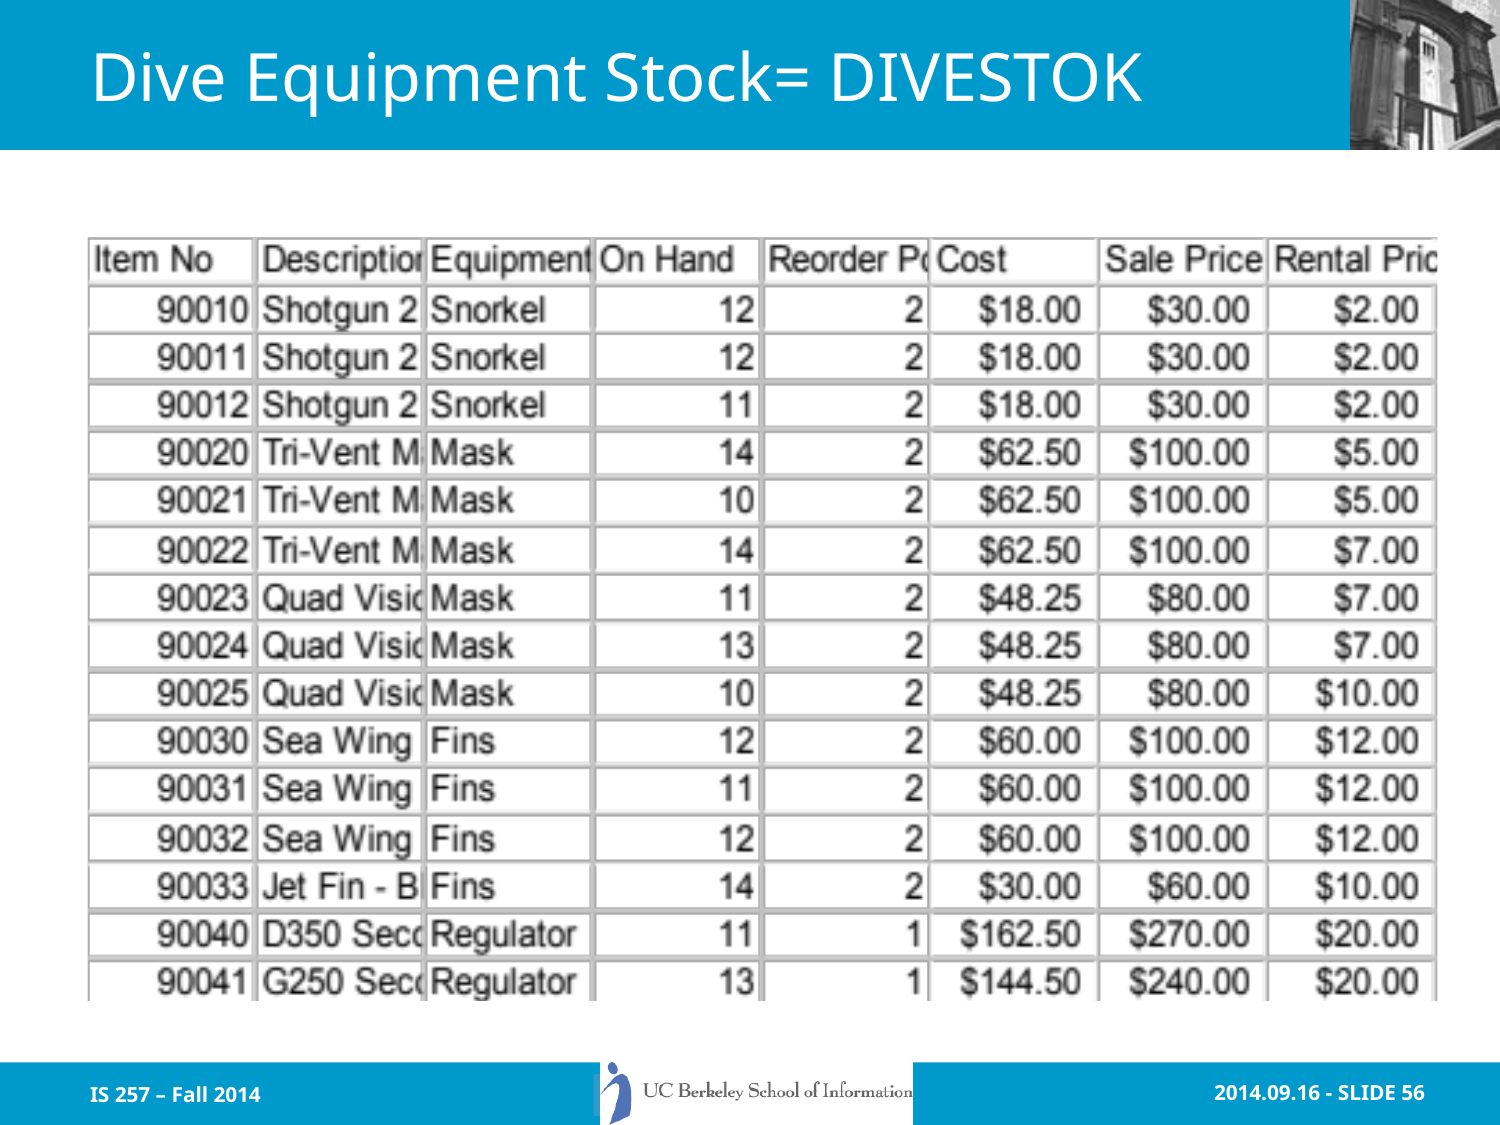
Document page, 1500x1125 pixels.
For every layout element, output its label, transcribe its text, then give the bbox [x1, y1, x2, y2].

picture [1351, 0, 1500, 150]
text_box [87, 237, 1438, 1001]
title Dive Equipment Stock= DIVESTOK [75, 0, 1350, 150]
slide_number IS 257 – Fall 2014 [75, 1062, 388, 1125]
picture [594, 1062, 912, 1125]
